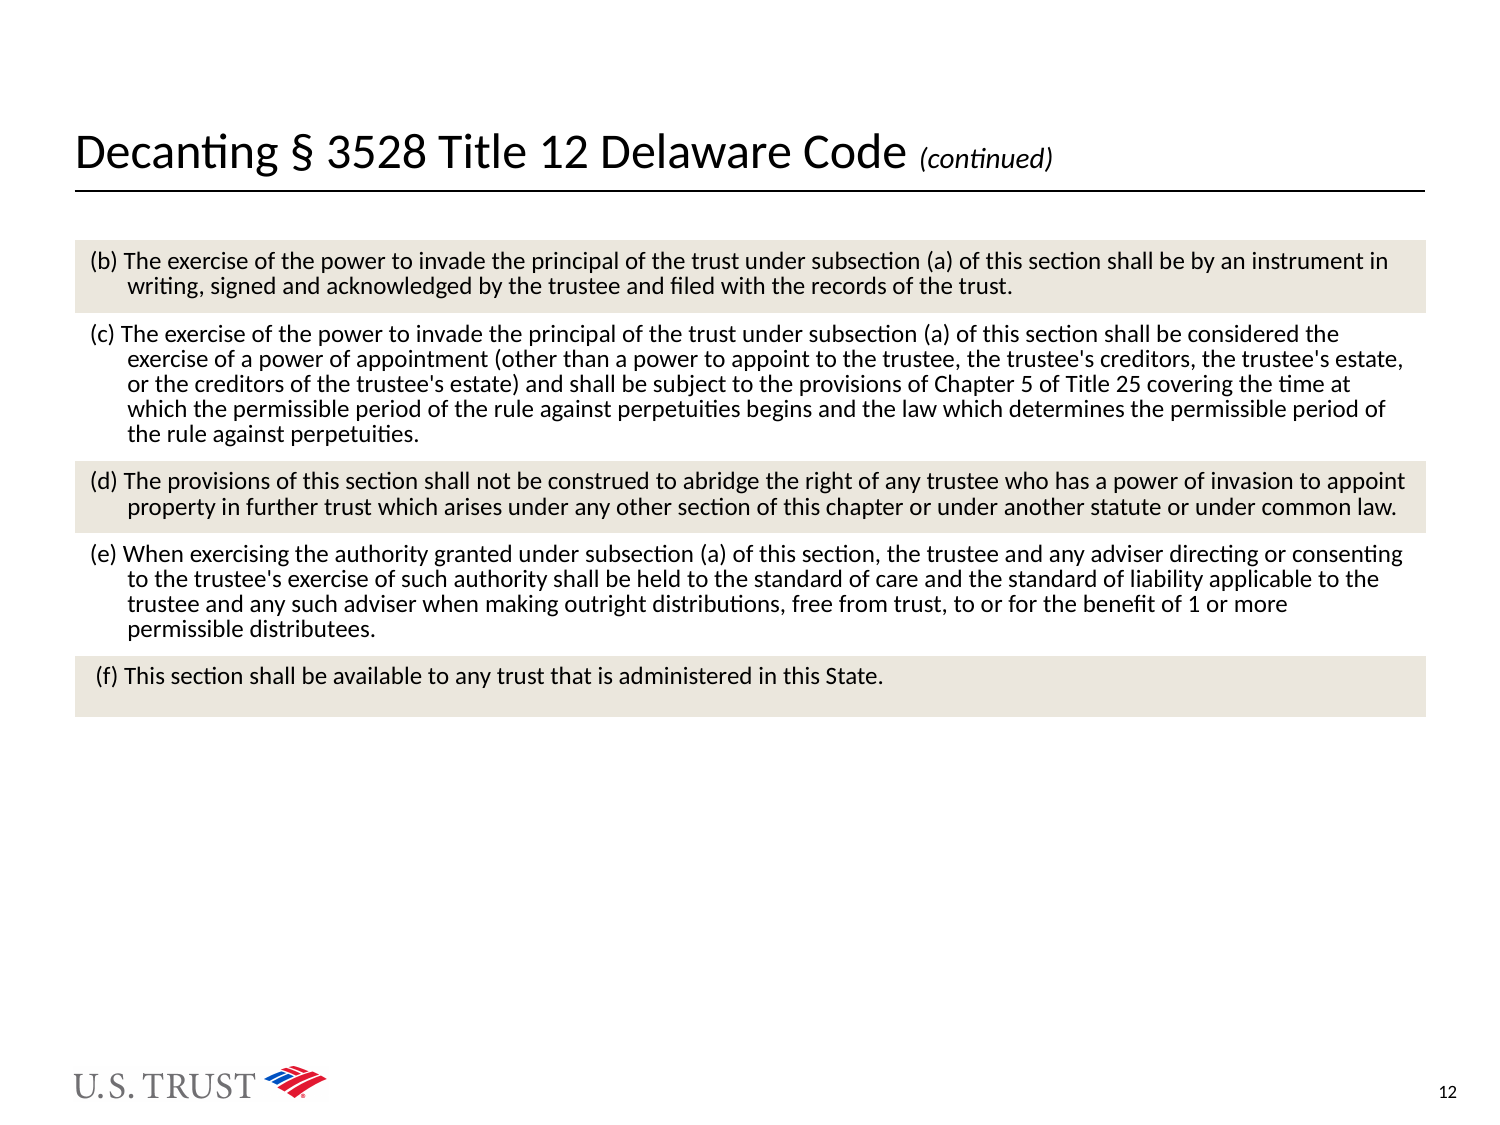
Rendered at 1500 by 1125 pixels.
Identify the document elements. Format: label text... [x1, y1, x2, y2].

table_cell (e) When exercising the authority granted under subsection (a) of this section, the trustee and any adviser directing or consenting to the trustee's exercise of such authority shall be held to the standard of care and the standard of liability applicable to the trustee and any such adviser when making outright distributions, free from trust, to or for the benefit of 1 or more permissible distributees. [75, 533, 1426, 656]
table_header (b) The exercise of the power to invade the principal of the trust under subsection (a) of this section shall be by an instrument in writing, signed and acknowledged by the trustee and filed with the records of the trust. [75, 240, 1426, 313]
table_cell (d) The provisions of this section shall not be construed to abridge the right of any trustee who has a power of invasion to appoint property in further trust which arises under any other section of this chapter or under another statute or under common law. [75, 461, 1426, 533]
table_cell (f) This section shall be available to any trust that is administered in this State. [75, 656, 1426, 717]
table_cell (c) The exercise of the power to invade the principal of the trust under subsection (a) of this section shall be considered the exercise of a power of appointment (other than a power to appoint to the trustee, the trustee's creditors, the trustee's estate, or the creditors of the trustee's estate) and shall be subject to the provisions of Chapter 5 of Title 25 covering the time at which the permissible period of the rule against perpetuities begins and the law which determines the permissible period of the rule against perpetuities. [75, 313, 1426, 461]
title Decanting § 3528 Title 12 Delaware Code (continued) [75, 50, 1425, 191]
picture [73, 1066, 329, 1102]
slide_number 12 [1398, 1064, 1458, 1103]
